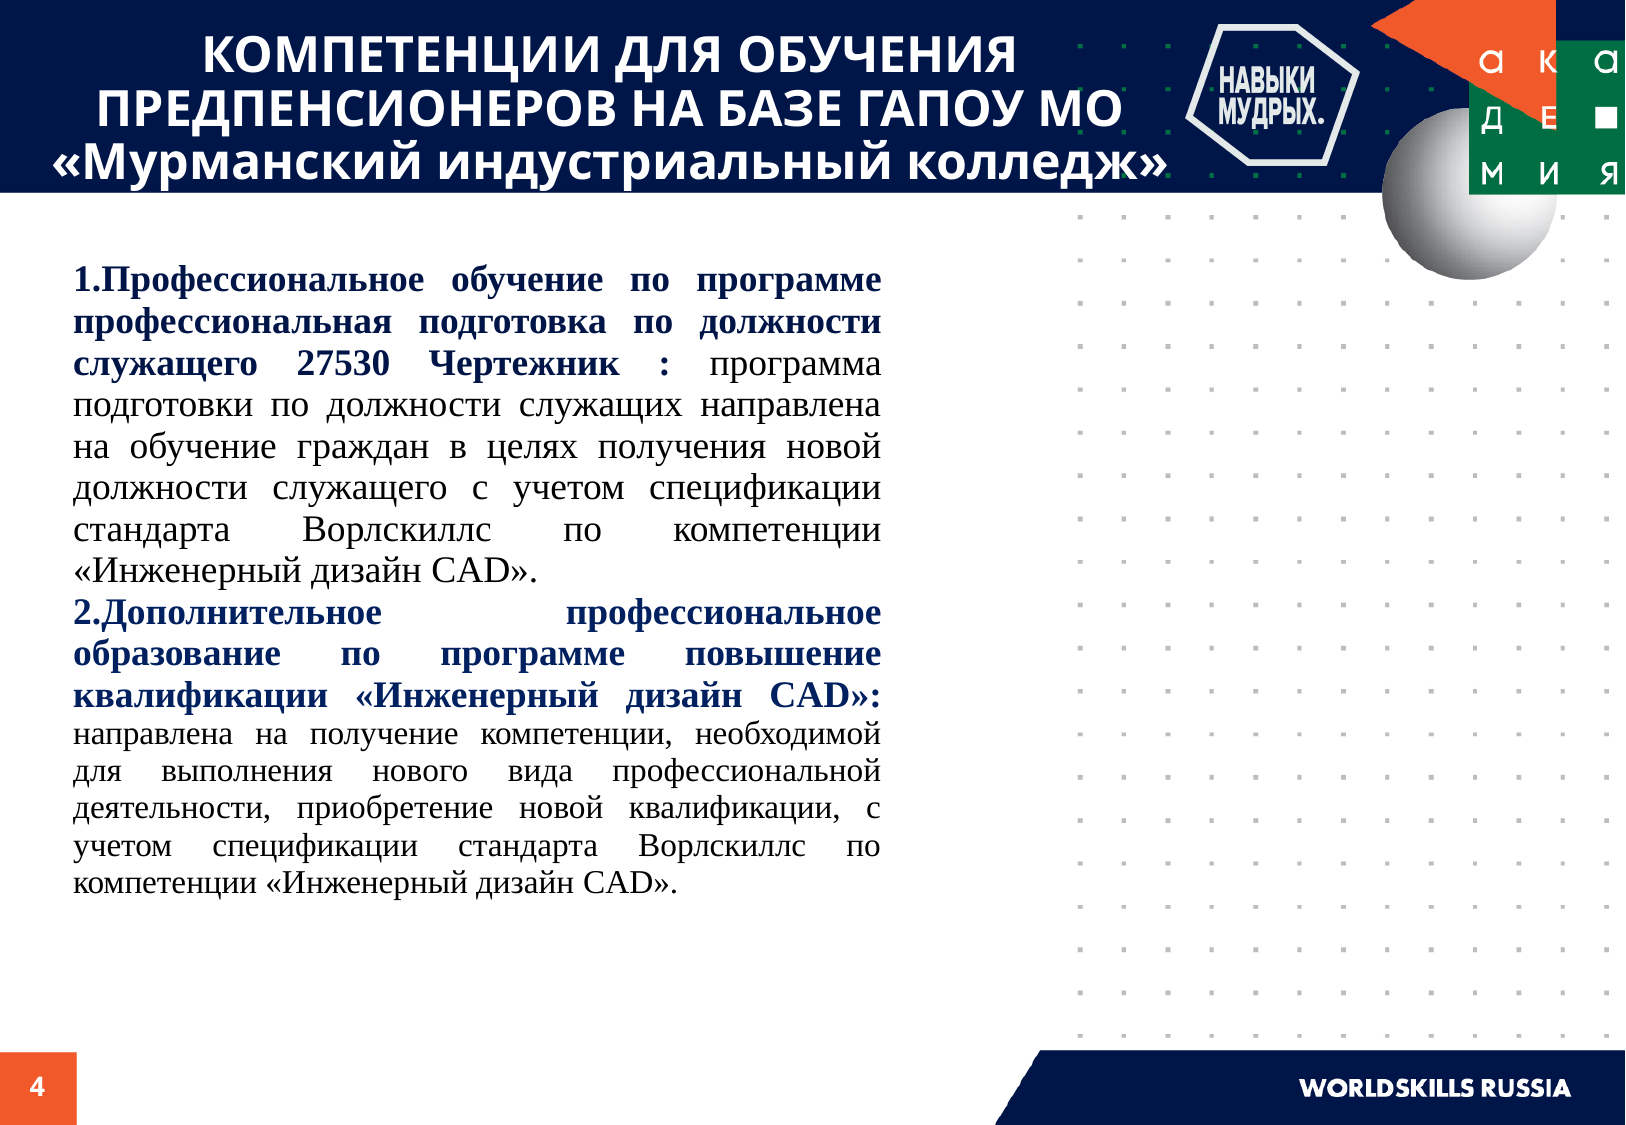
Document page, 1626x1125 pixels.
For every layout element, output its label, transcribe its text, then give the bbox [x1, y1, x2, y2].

table_header Профессиональное обучение по программе профессиональная подготовка по должности служащего 27530 Чертежник : программа подготовки по должности служащих направлена на обучение граждан в целях получения новой должности служащего с учетом спецификации стандарта Ворлскиллс по компетенции «Инженерный дизайн CAD». Дополнительное профессиональное образование по программе повышение квалификации «Инженерный дизайн CAD»: направлена на получение компетенции, необходимой для выполнения нового вида профессиональной деятельности, приобретение новой квалификации, с учетом спецификации стандарта Ворлскиллс по компетенции «Инженерный дизайн CAD». [58, 251, 897, 1125]
table_header [897, 251, 1538, 1125]
slide_number 4 [0, 1050, 58, 1125]
title КОМПЕТЕНЦИИ ДЛЯ ОБУЧЕНИЯ ПРЕДПЕНСИОНЕРОВ НА БАЗЕ ГАПОУ МО «Мурманский индустриальный колледж» [35, 21, 1186, 225]
picture [0, 0, 1625, 1125]
